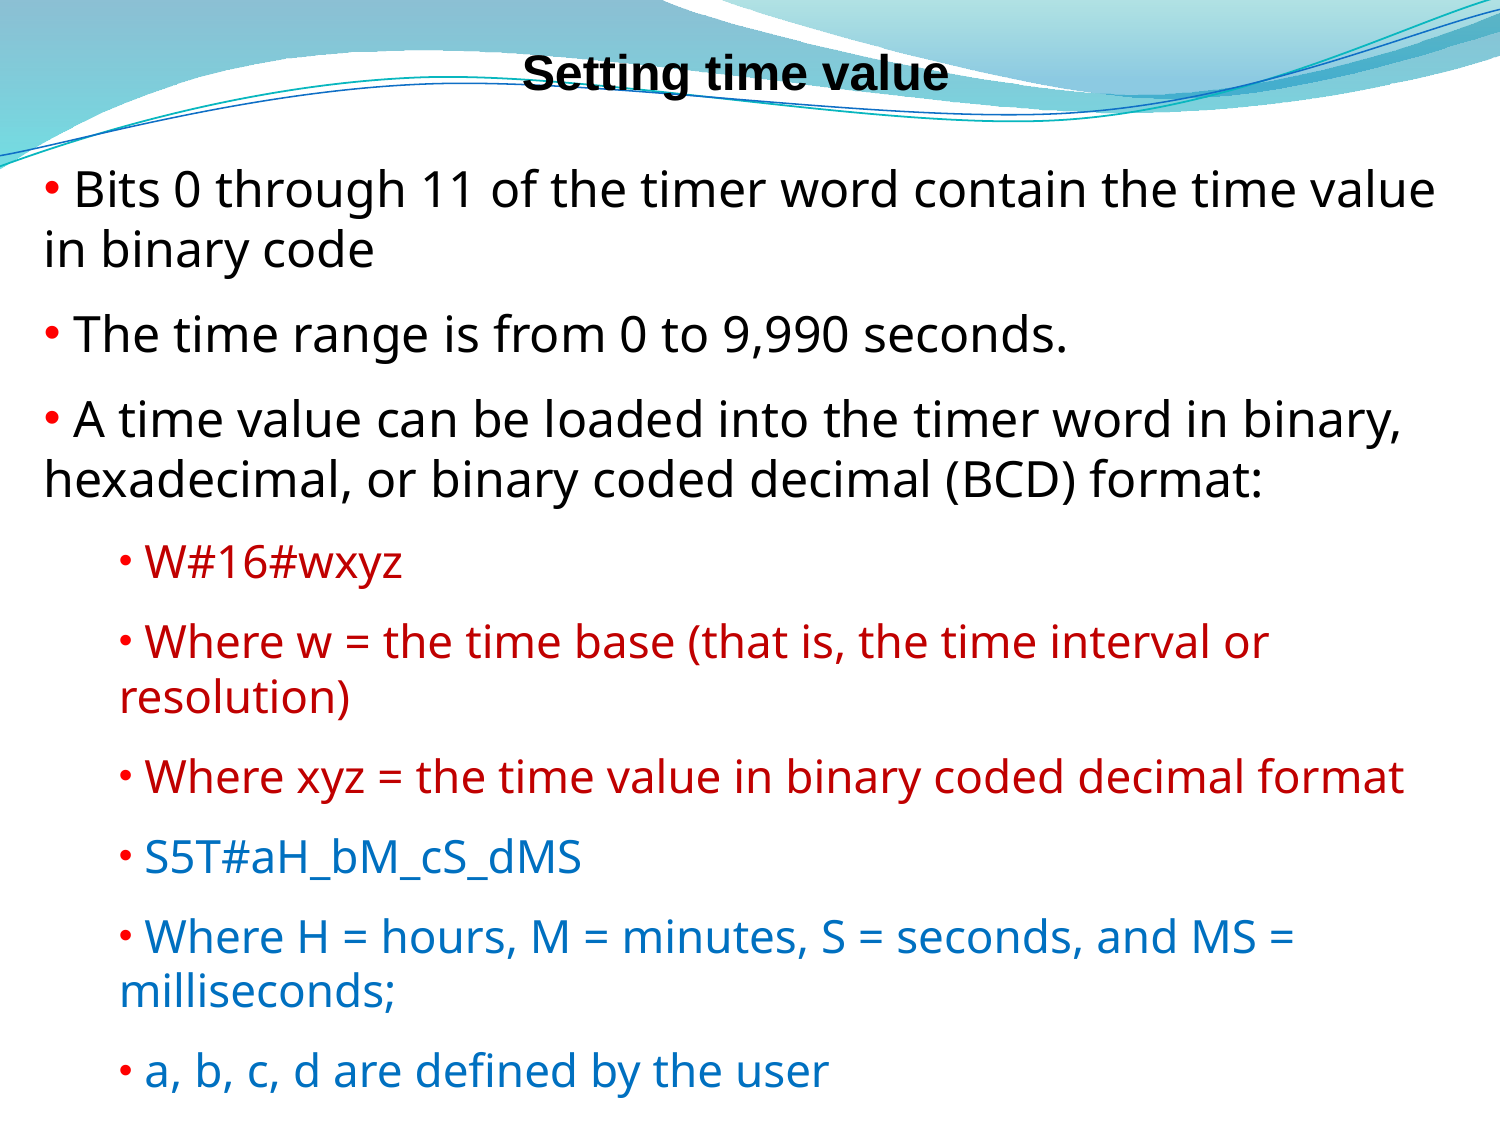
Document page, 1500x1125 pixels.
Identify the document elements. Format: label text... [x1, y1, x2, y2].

title Setting time value [49, 12, 1426, 101]
text_box Bits 0 through 11 of the timer word contain the time value in binary code The time range is from 0 to 9,990 seconds. A time value can be loaded into the timer word in binary, hexadecimal, or binary coded decimal (BCD) format: W#16#wxyz Where w = the time base (that is, the time interval or resolution) Where xyz = the time value in binary coded decimal format S5T#aH_bM_cS_dMS Where H = hours, M = minutes, S = seconds, and MS = milliseconds; a, b, c, d are defined by the user [43, 149, 1450, 750]
